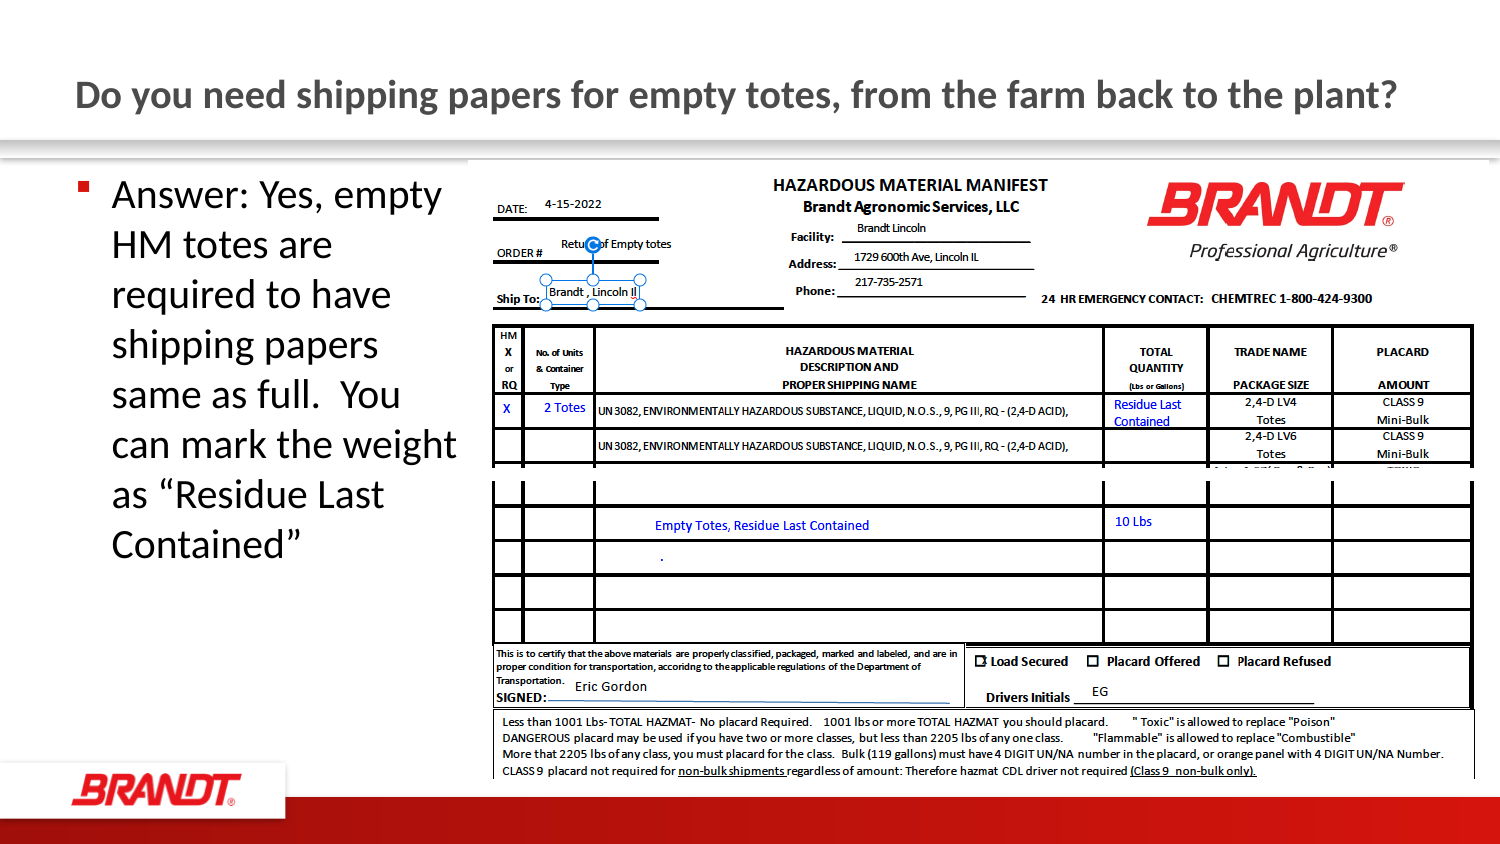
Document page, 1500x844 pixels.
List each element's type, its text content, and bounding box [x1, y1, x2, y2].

picture [71, 773, 242, 806]
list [468, 160, 1490, 469]
picture [474, 481, 1496, 790]
list Answer: Yes, empty HM totes are required to have shipping papers same as full. You can mark the weight as “Residue Last Contained” [75, 167, 469, 737]
title Do you need shipping papers for empty totes, from the farm back to the plant? [75, 28, 1425, 141]
